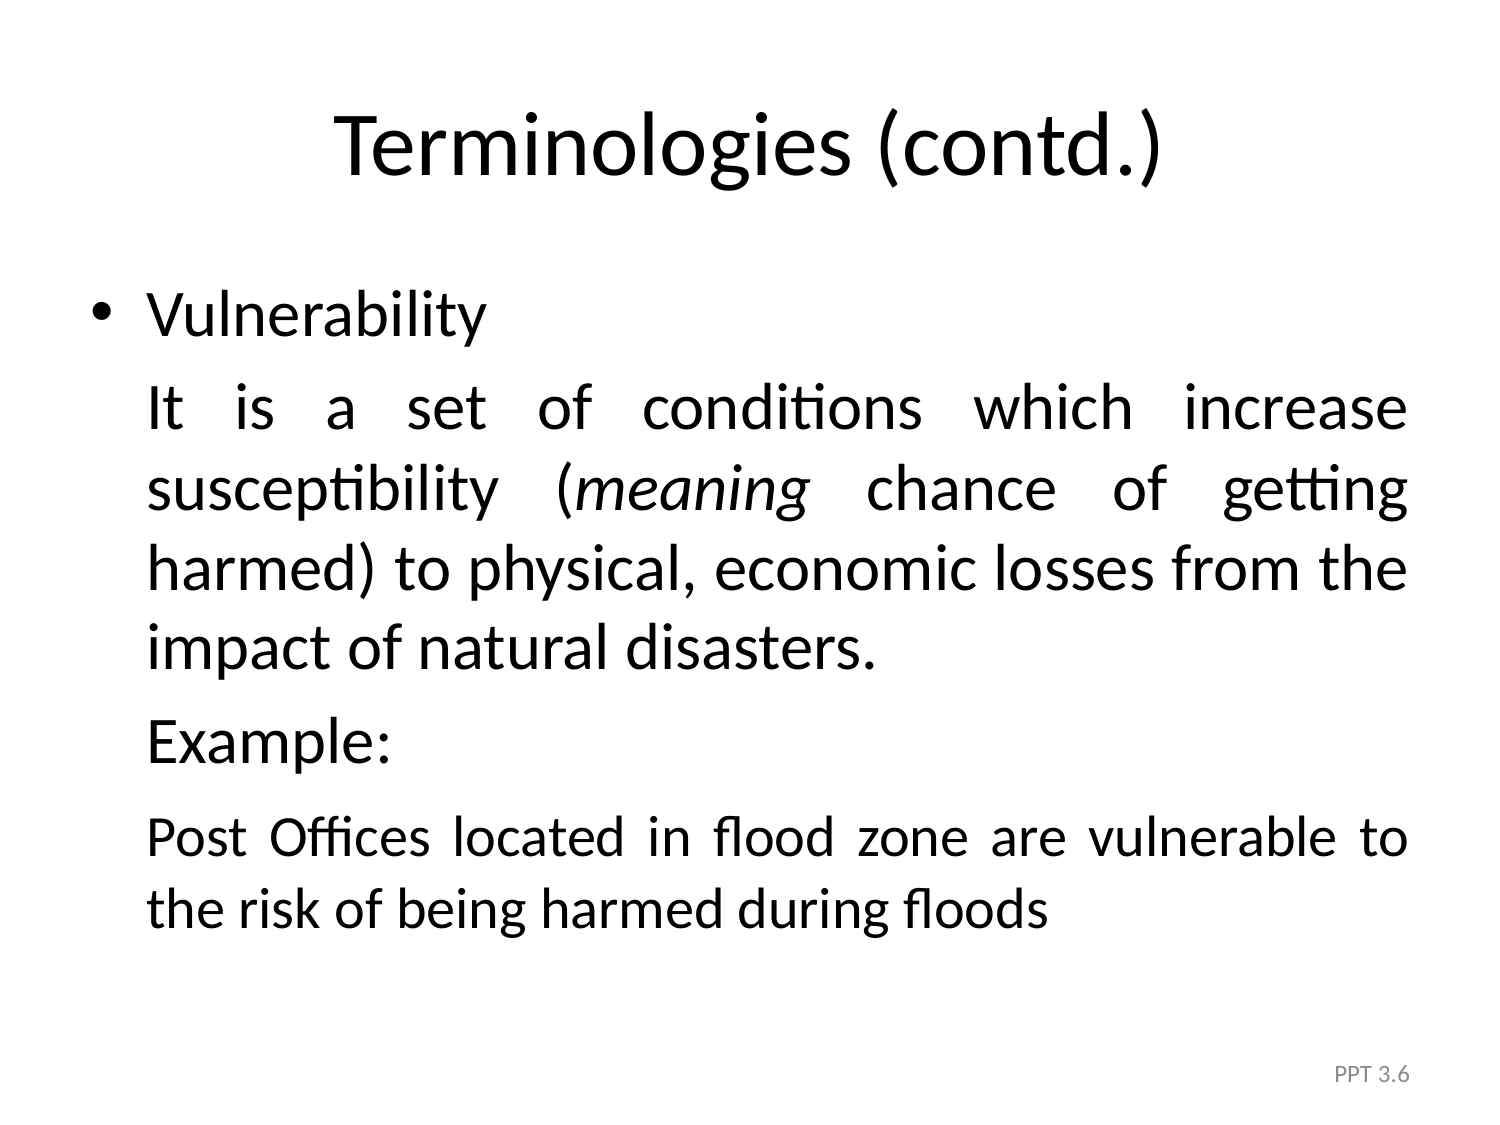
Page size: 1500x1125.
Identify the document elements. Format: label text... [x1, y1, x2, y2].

list Vulnerability It is a set of conditions which increase susceptibility (meaning chance of getting harmed) to physical, economic losses from the impact of natural disasters. Example: Post Offices located in flood zone are vulnerable to the risk of being harmed during floods [75, 262, 1425, 1005]
slide_number PPT 3.6 [1074, 1042, 1425, 1103]
title Terminologies (contd.) [75, 45, 1425, 233]
